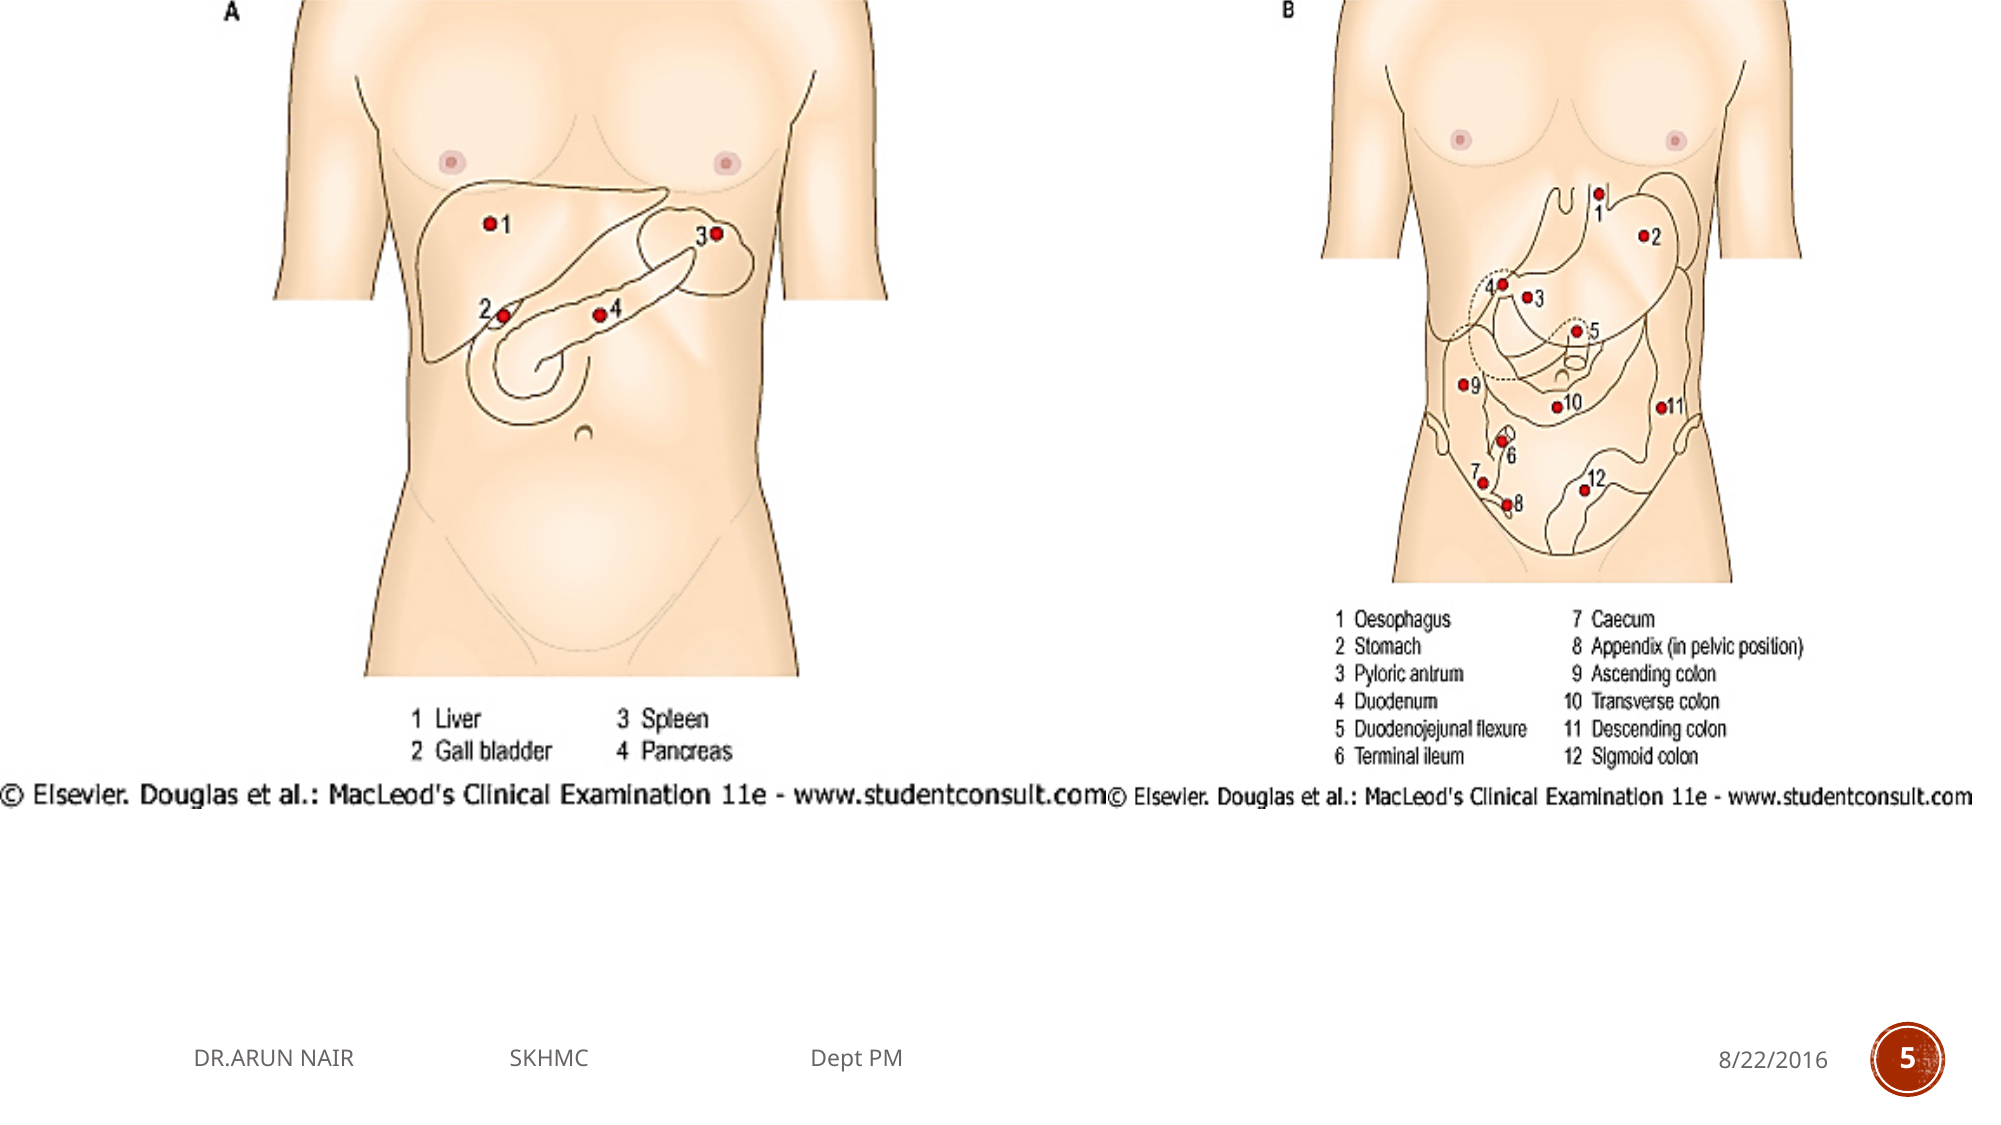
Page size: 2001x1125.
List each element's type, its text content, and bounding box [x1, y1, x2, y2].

footer DR.ARUN NAIR SKHMC Dept PM [178, 1028, 1217, 1089]
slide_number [1306, 1028, 1844, 1089]
picture [0, 0, 1106, 809]
picture [1108, 0, 1972, 809]
slide_number 5 [1855, 1028, 1961, 1089]
